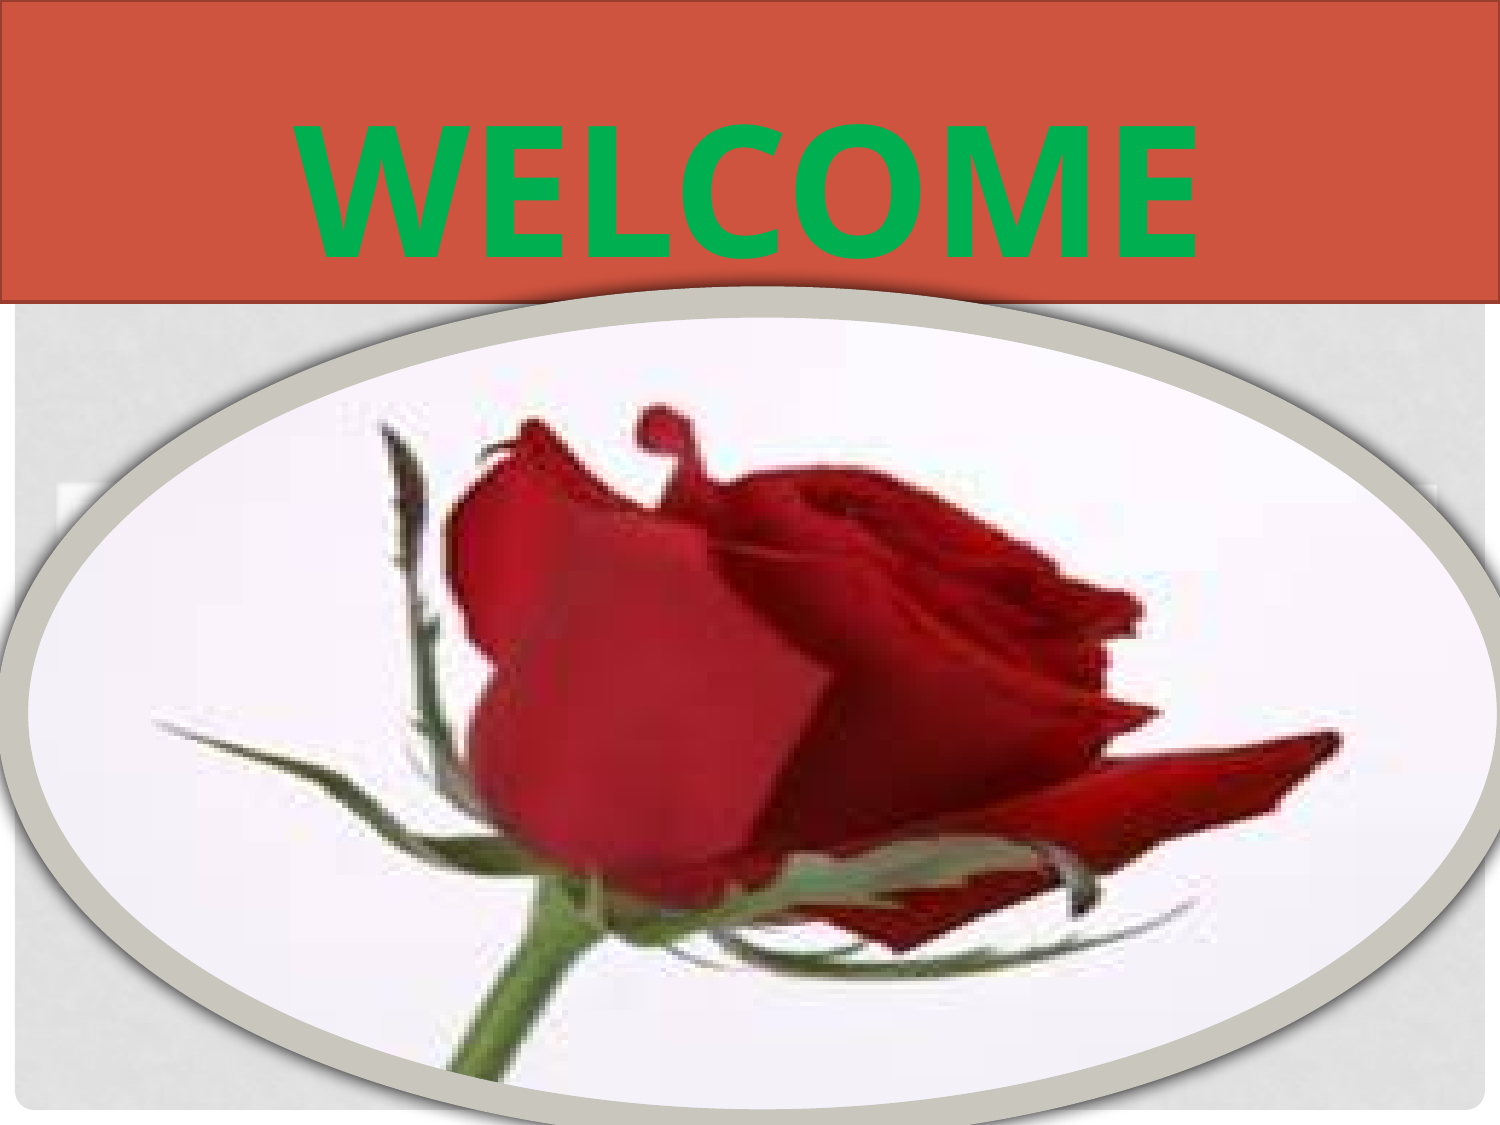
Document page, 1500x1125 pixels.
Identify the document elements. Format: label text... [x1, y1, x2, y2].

picture [12, 301, 1500, 1125]
title Welcome [0, 0, 1500, 304]
